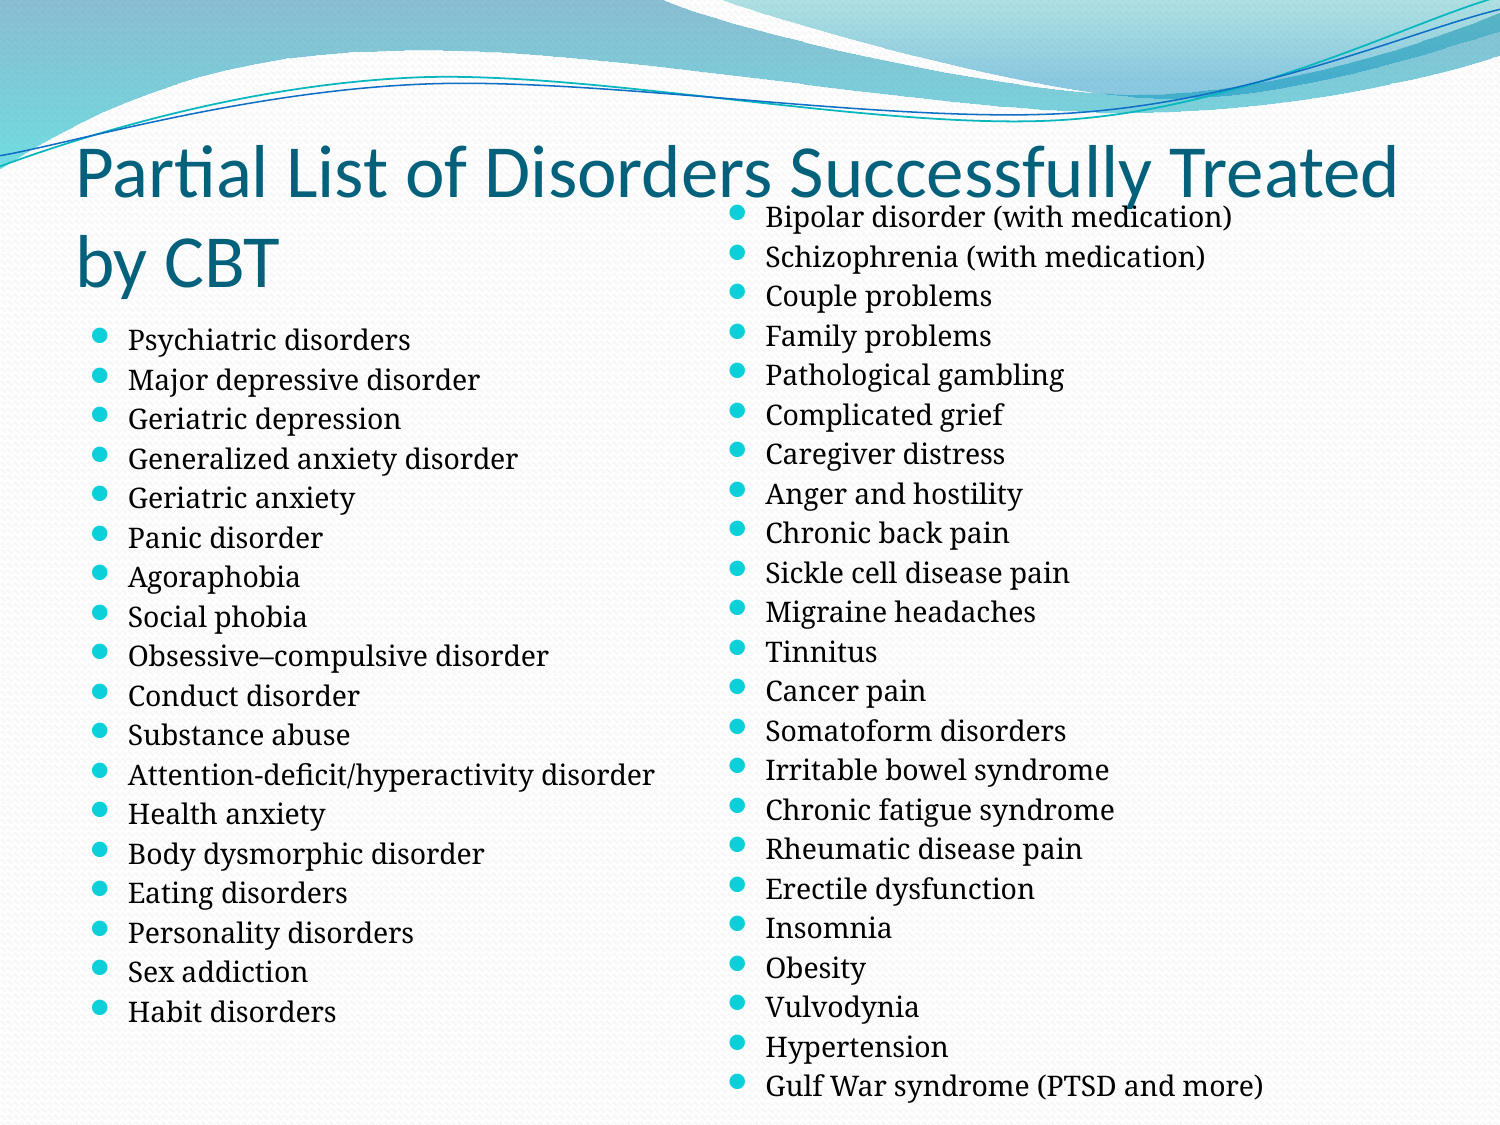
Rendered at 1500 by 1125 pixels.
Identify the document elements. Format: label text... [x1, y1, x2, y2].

list Psychiatric disorders Major depressive disorder Geriatric depression Generalized anxiety disorder Geriatric anxiety Panic disorder Agoraphobia Social phobia Obsessive–compulsive disorder Conduct disorder Substance abuse Attention-deficit/hyperactivity disorder Health anxiety Body dysmorphic disorder Eating disorders Personality disorders Sex addiction Habit disorders [75, 314, 712, 1043]
list Bipolar disorder (with medication) Schizophrenia (with medication) Couple problems Family problems Pathological gambling Complicated grief Caregiver distress Anger and hostility Chronic back pain Sickle cell disease pain Migraine headaches Tinnitus Cancer pain Somatoform disorders Irritable bowel syndrome Chronic fatigue syndrome Rheumatic disease pain Erectile dysfunction Insomnia Obesity Vulvodynia Hypertension Gulf War syndrome (PTSD and more) [712, 192, 1475, 1125]
title Partial List of Disorders Successfully Treated by CBT [75, 115, 1425, 303]
